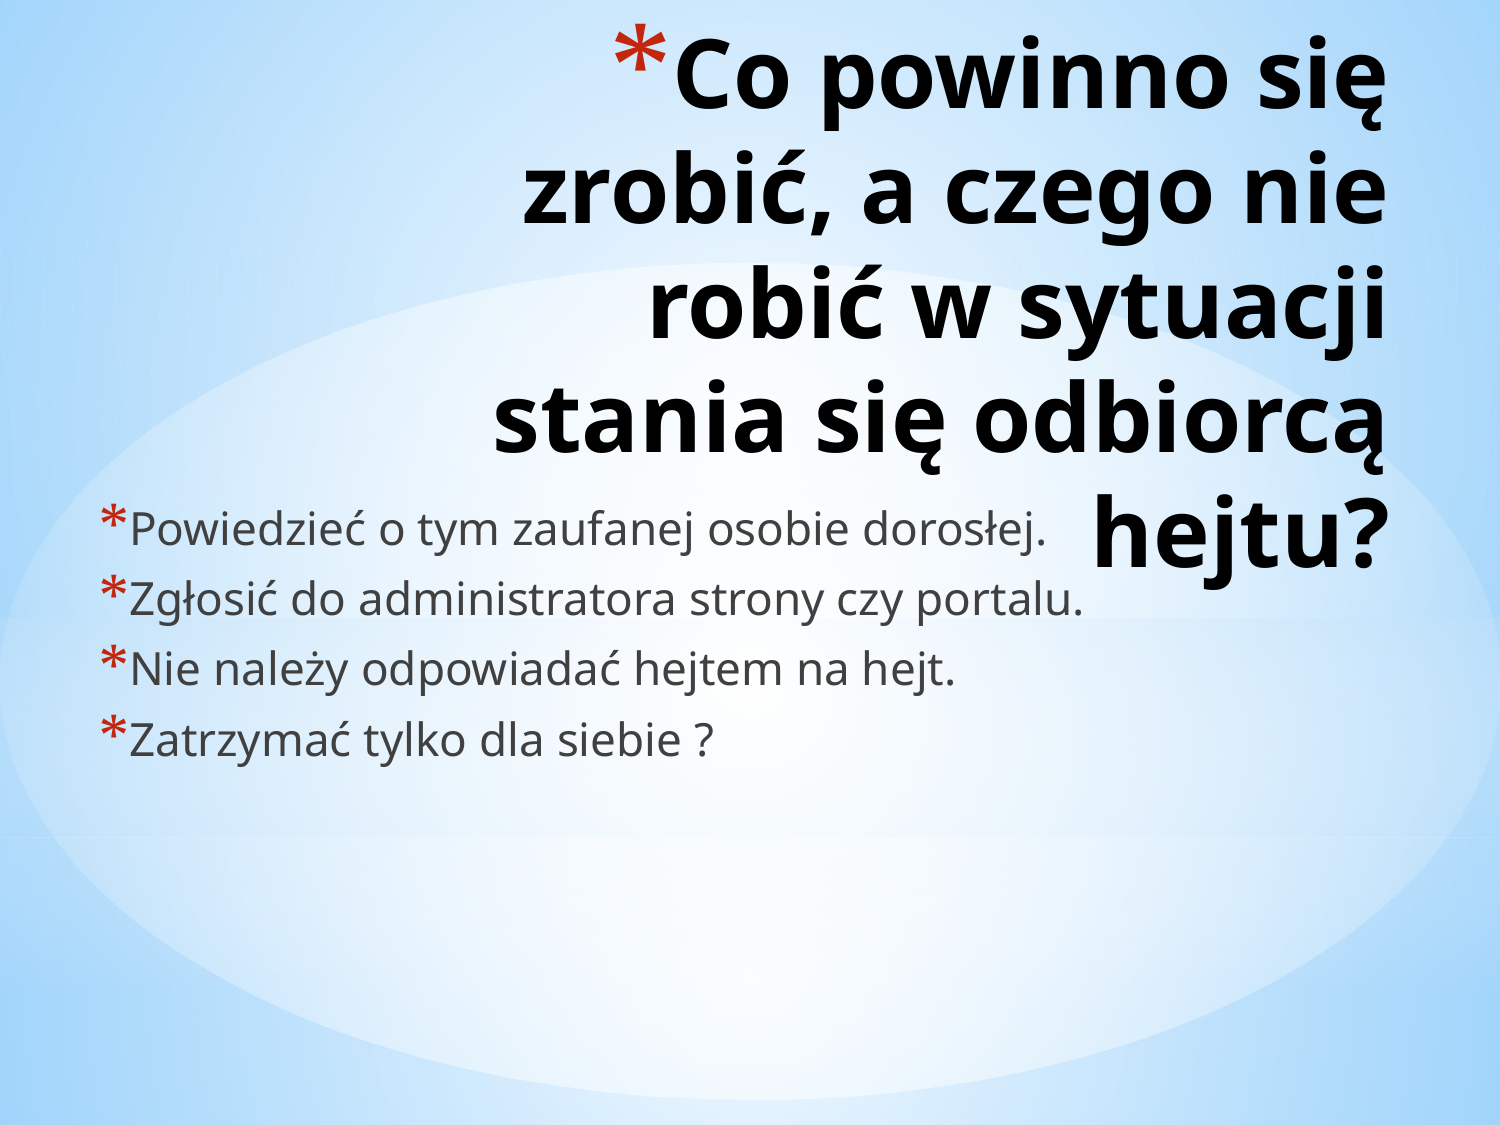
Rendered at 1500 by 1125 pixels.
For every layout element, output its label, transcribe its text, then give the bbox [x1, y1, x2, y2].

title Co powinno się zrobić, a czego nie robić w sytuacji stania się odbiorcą hejtu? [336, 4, 1405, 193]
list Powiedzieć o tym zaufanej osobie dorosłej. Zgłosić do administratora strony czy portalu. Nie należy odpowiadać hejtem na hejt. Zatrzymać tylko dla siebie ? [76, 491, 1127, 1062]
